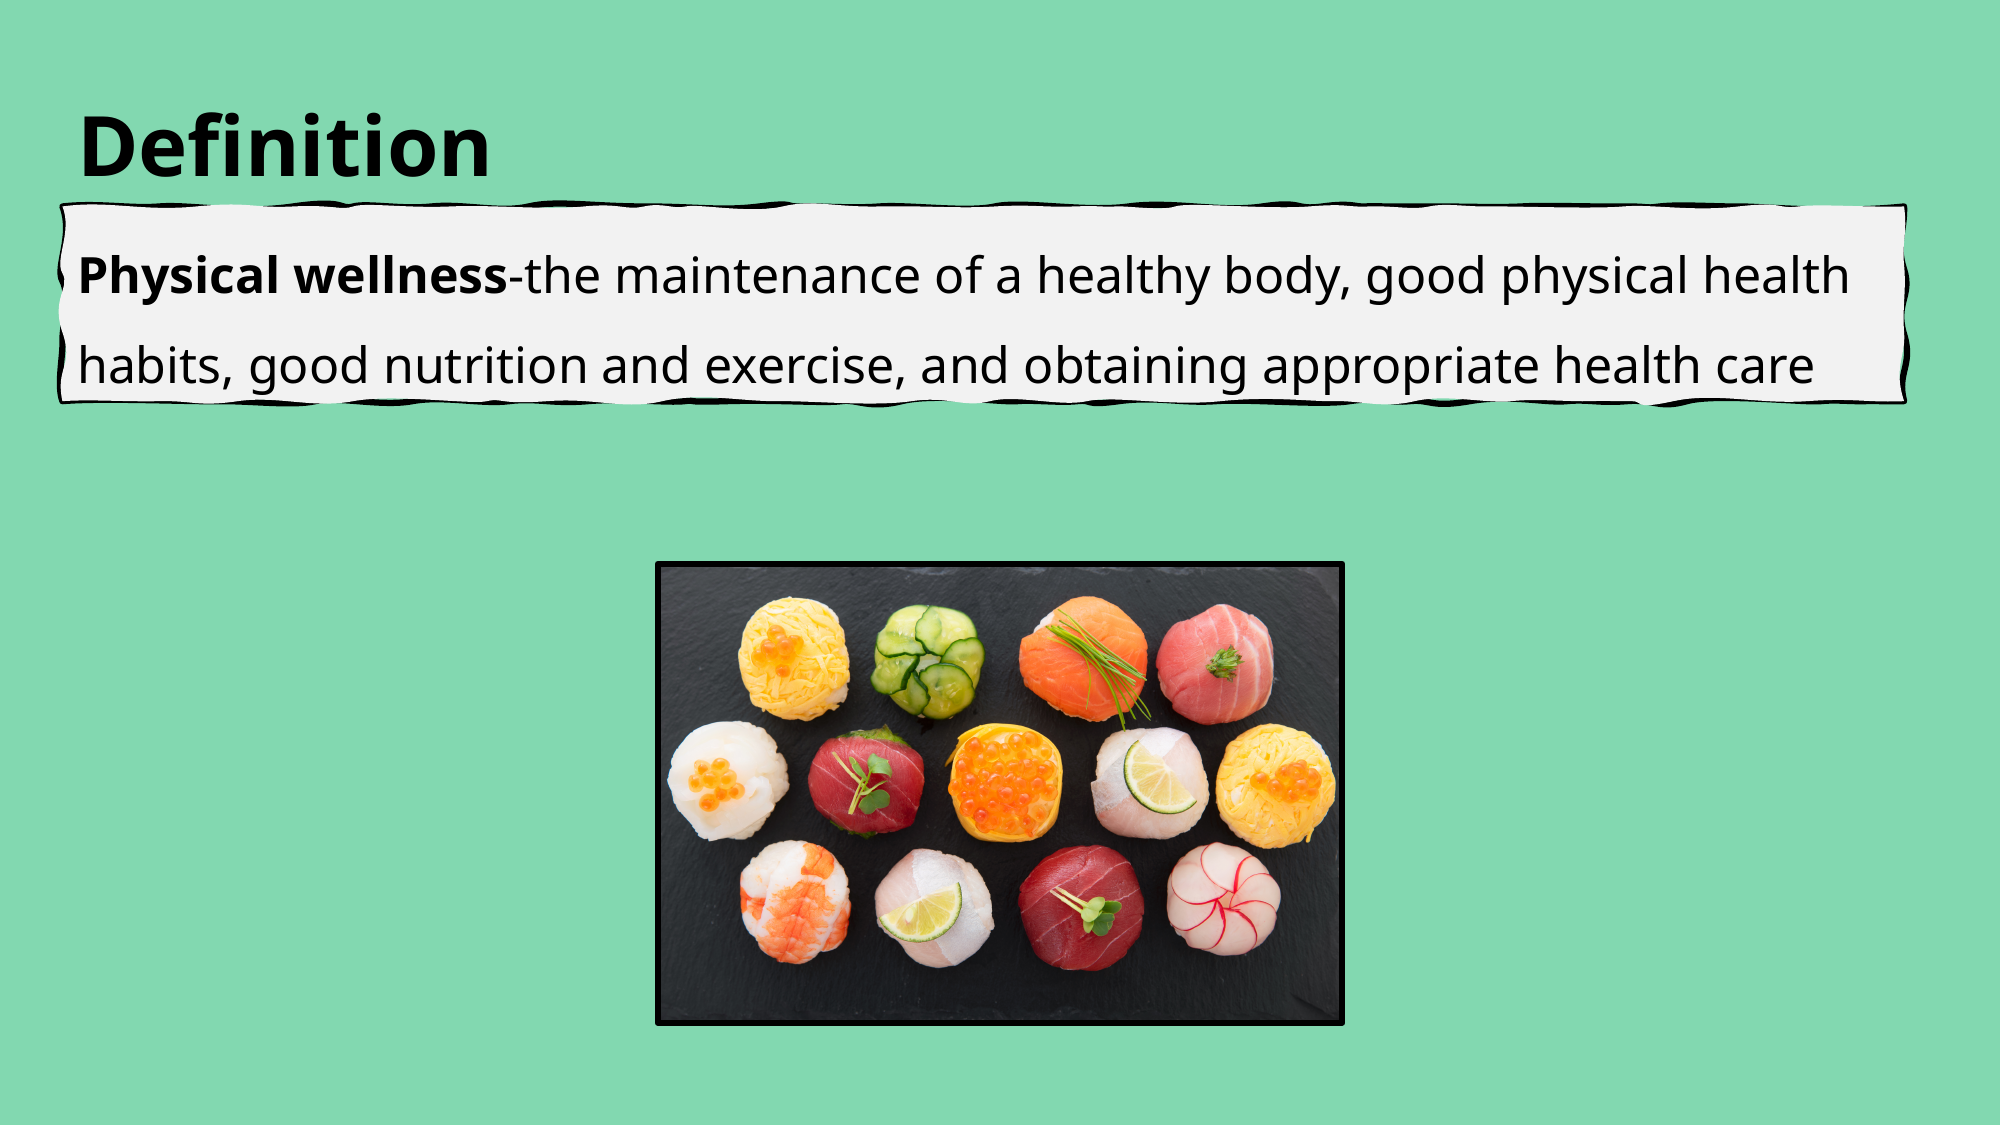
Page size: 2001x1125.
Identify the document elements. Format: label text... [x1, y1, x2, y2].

text_box Definition [62, 85, 871, 201]
picture [660, 566, 1340, 1020]
text_box Physical wellness-the maintenance of a healthy body, good physical health habits, good nutrition and exercise, and obtaining appropriate health care [58, 203, 1908, 406]
